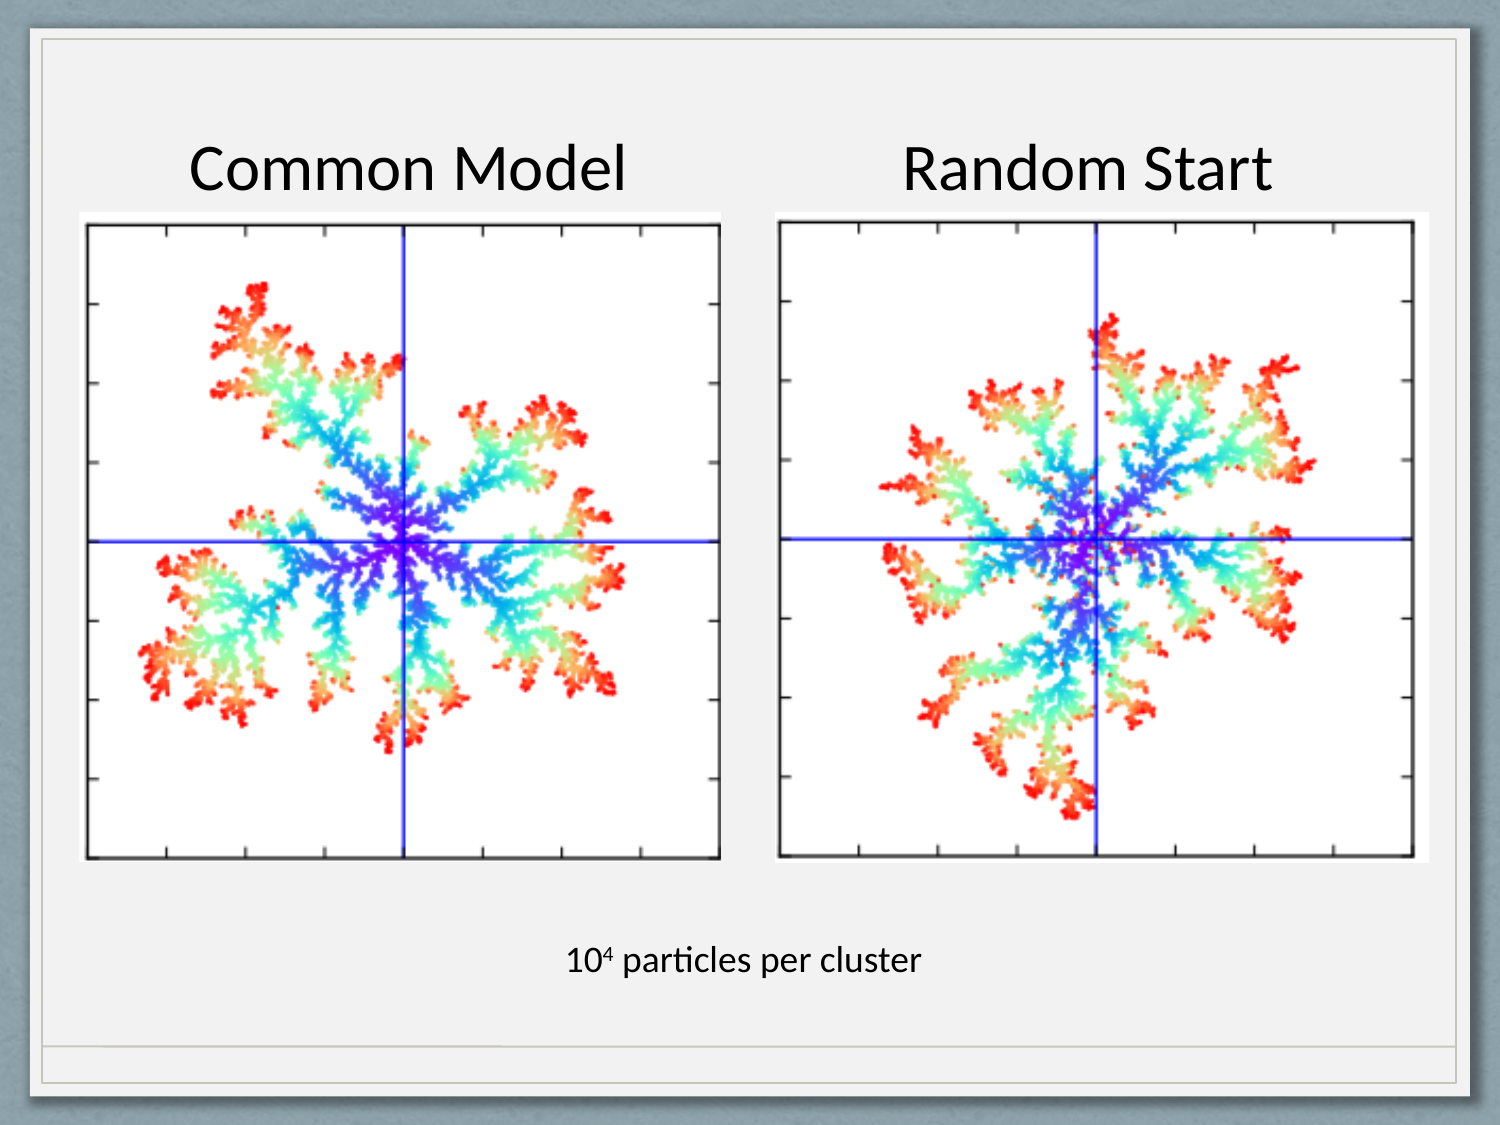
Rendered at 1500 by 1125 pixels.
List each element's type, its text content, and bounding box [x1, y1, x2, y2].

text_box Random Start [887, 116, 1371, 204]
picture [774, 211, 1430, 863]
text_box 104 particles per cluster [549, 927, 956, 988]
picture [78, 211, 722, 863]
text_box Common Model [174, 116, 675, 204]
